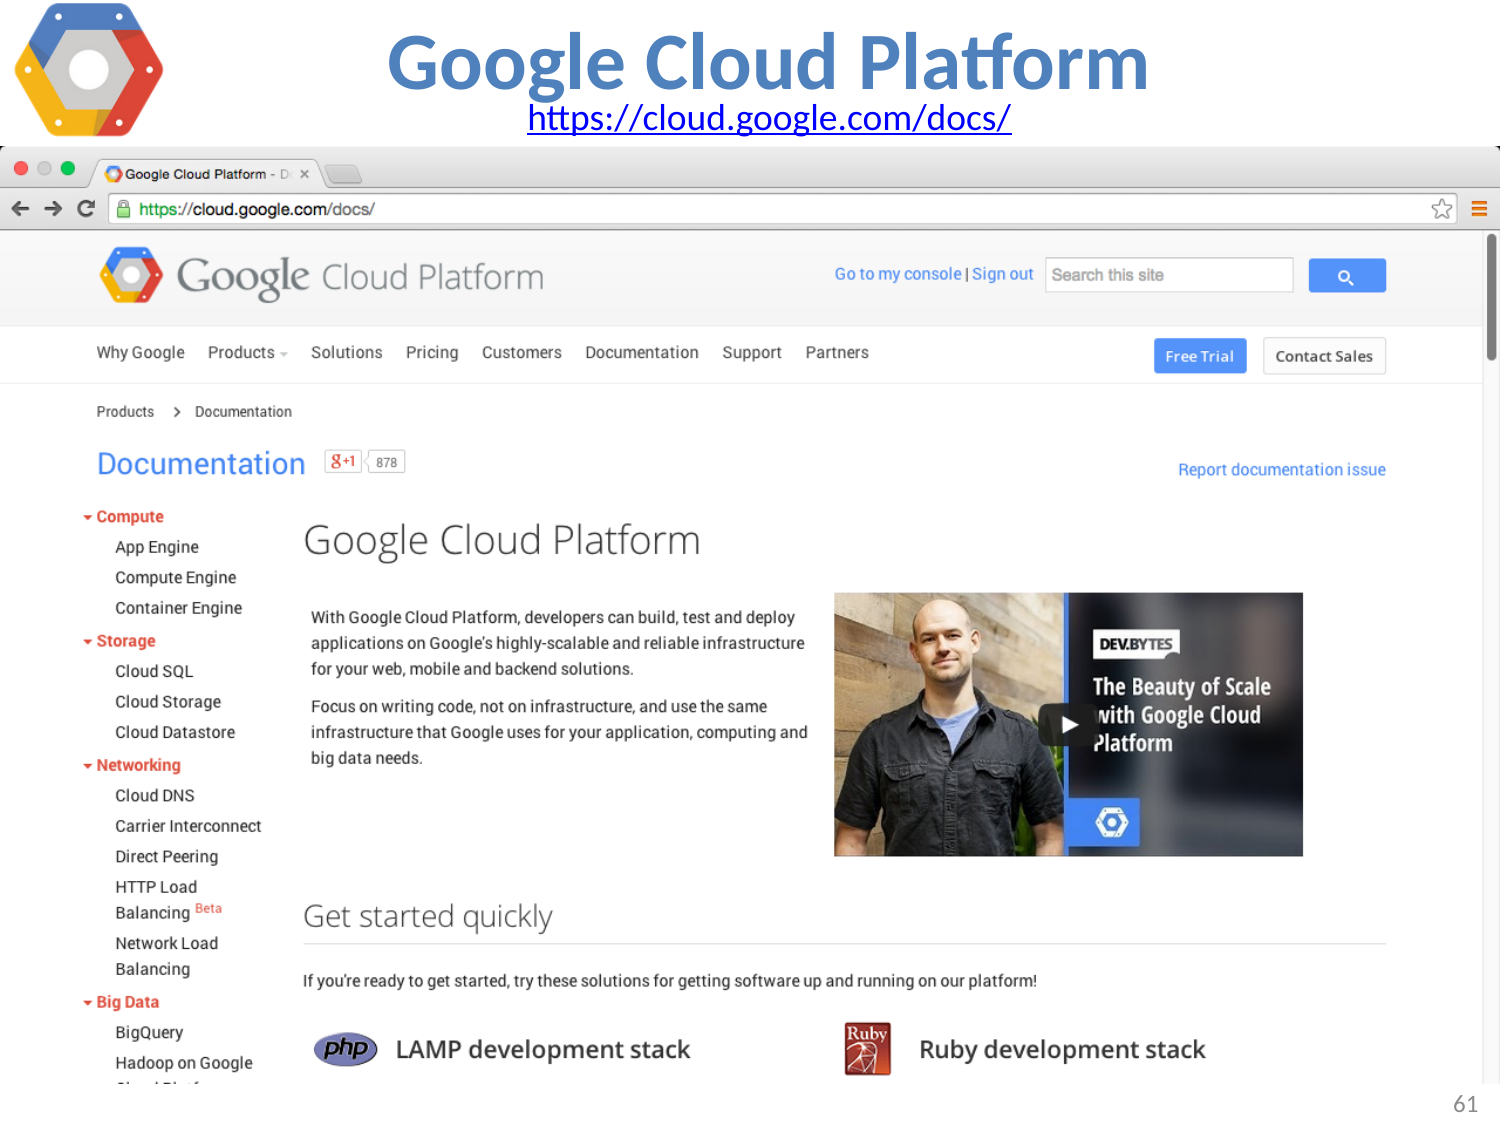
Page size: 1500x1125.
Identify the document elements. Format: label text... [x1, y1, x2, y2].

slide_number 61 [1399, 1090, 1494, 1122]
text_box https://cloud.google.com/docs/ [512, 114, 1027, 144]
picture [8, 0, 170, 140]
text_box Google Cloud Platform [233, 0, 1306, 114]
picture [0, 145, 1500, 1084]
